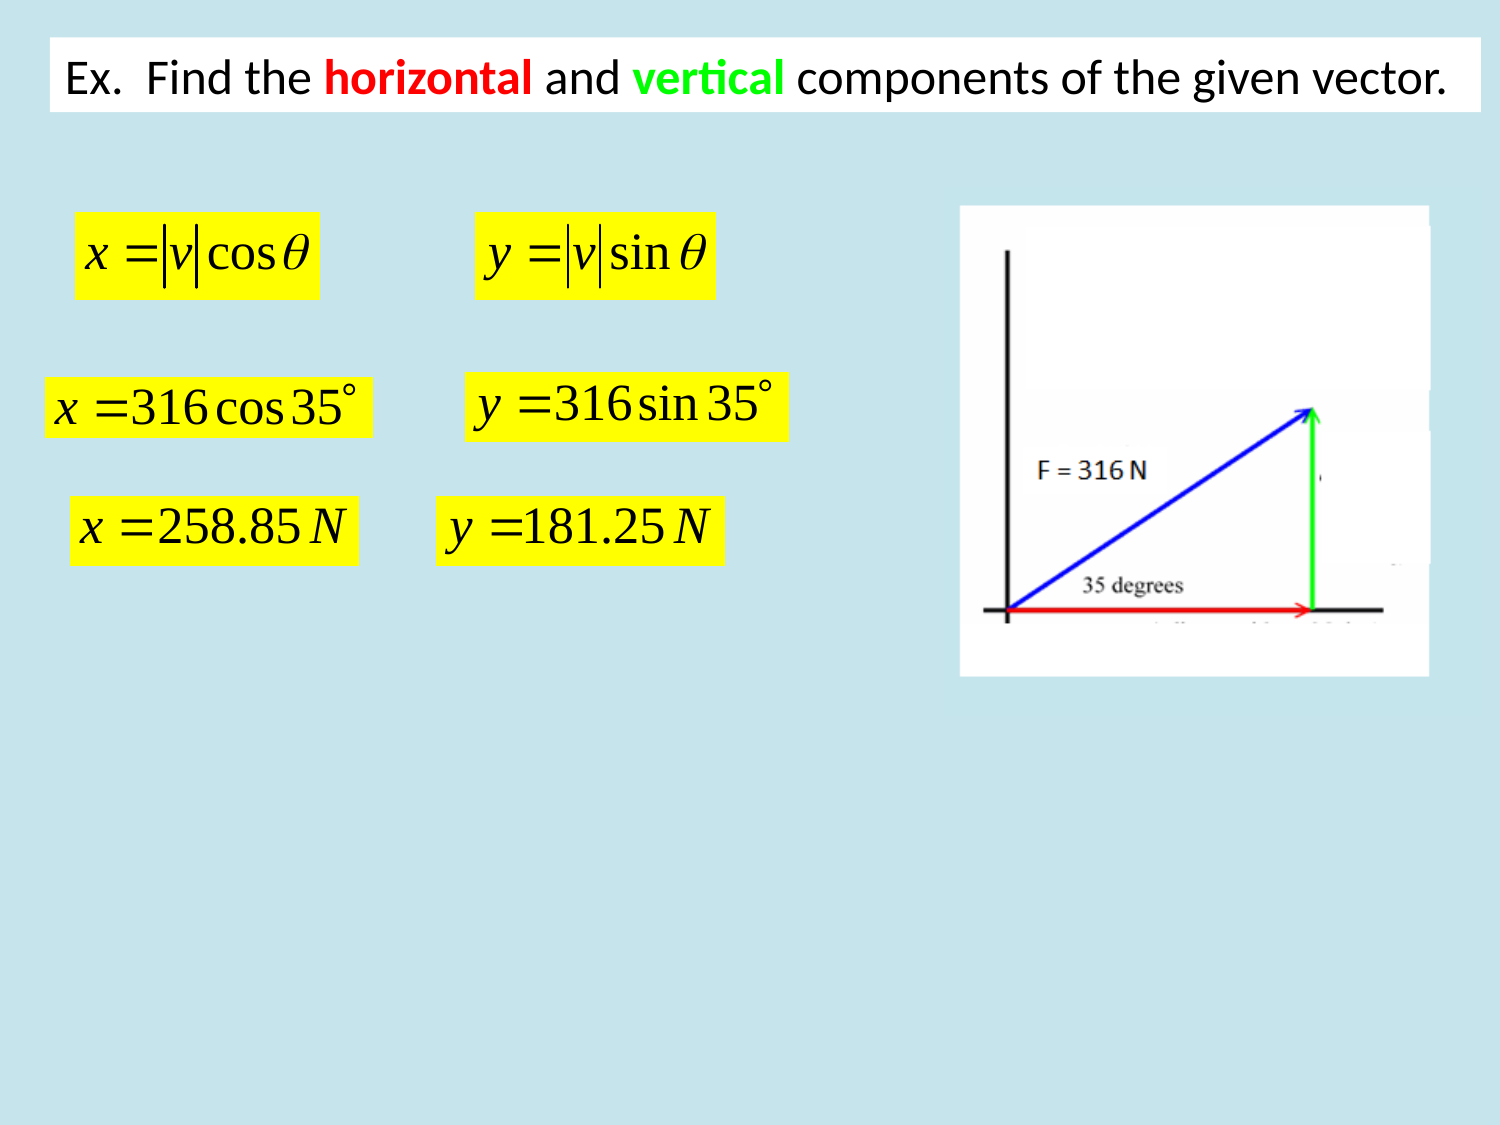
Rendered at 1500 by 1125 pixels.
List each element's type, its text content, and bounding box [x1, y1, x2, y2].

text_box Ex. Find the horizontal and vertical components of the given vector. [49, 37, 1481, 113]
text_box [44, 376, 373, 438]
picture [943, 187, 1482, 716]
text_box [74, 212, 321, 301]
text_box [436, 495, 726, 566]
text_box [69, 495, 359, 566]
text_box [474, 212, 717, 301]
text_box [464, 372, 789, 443]
